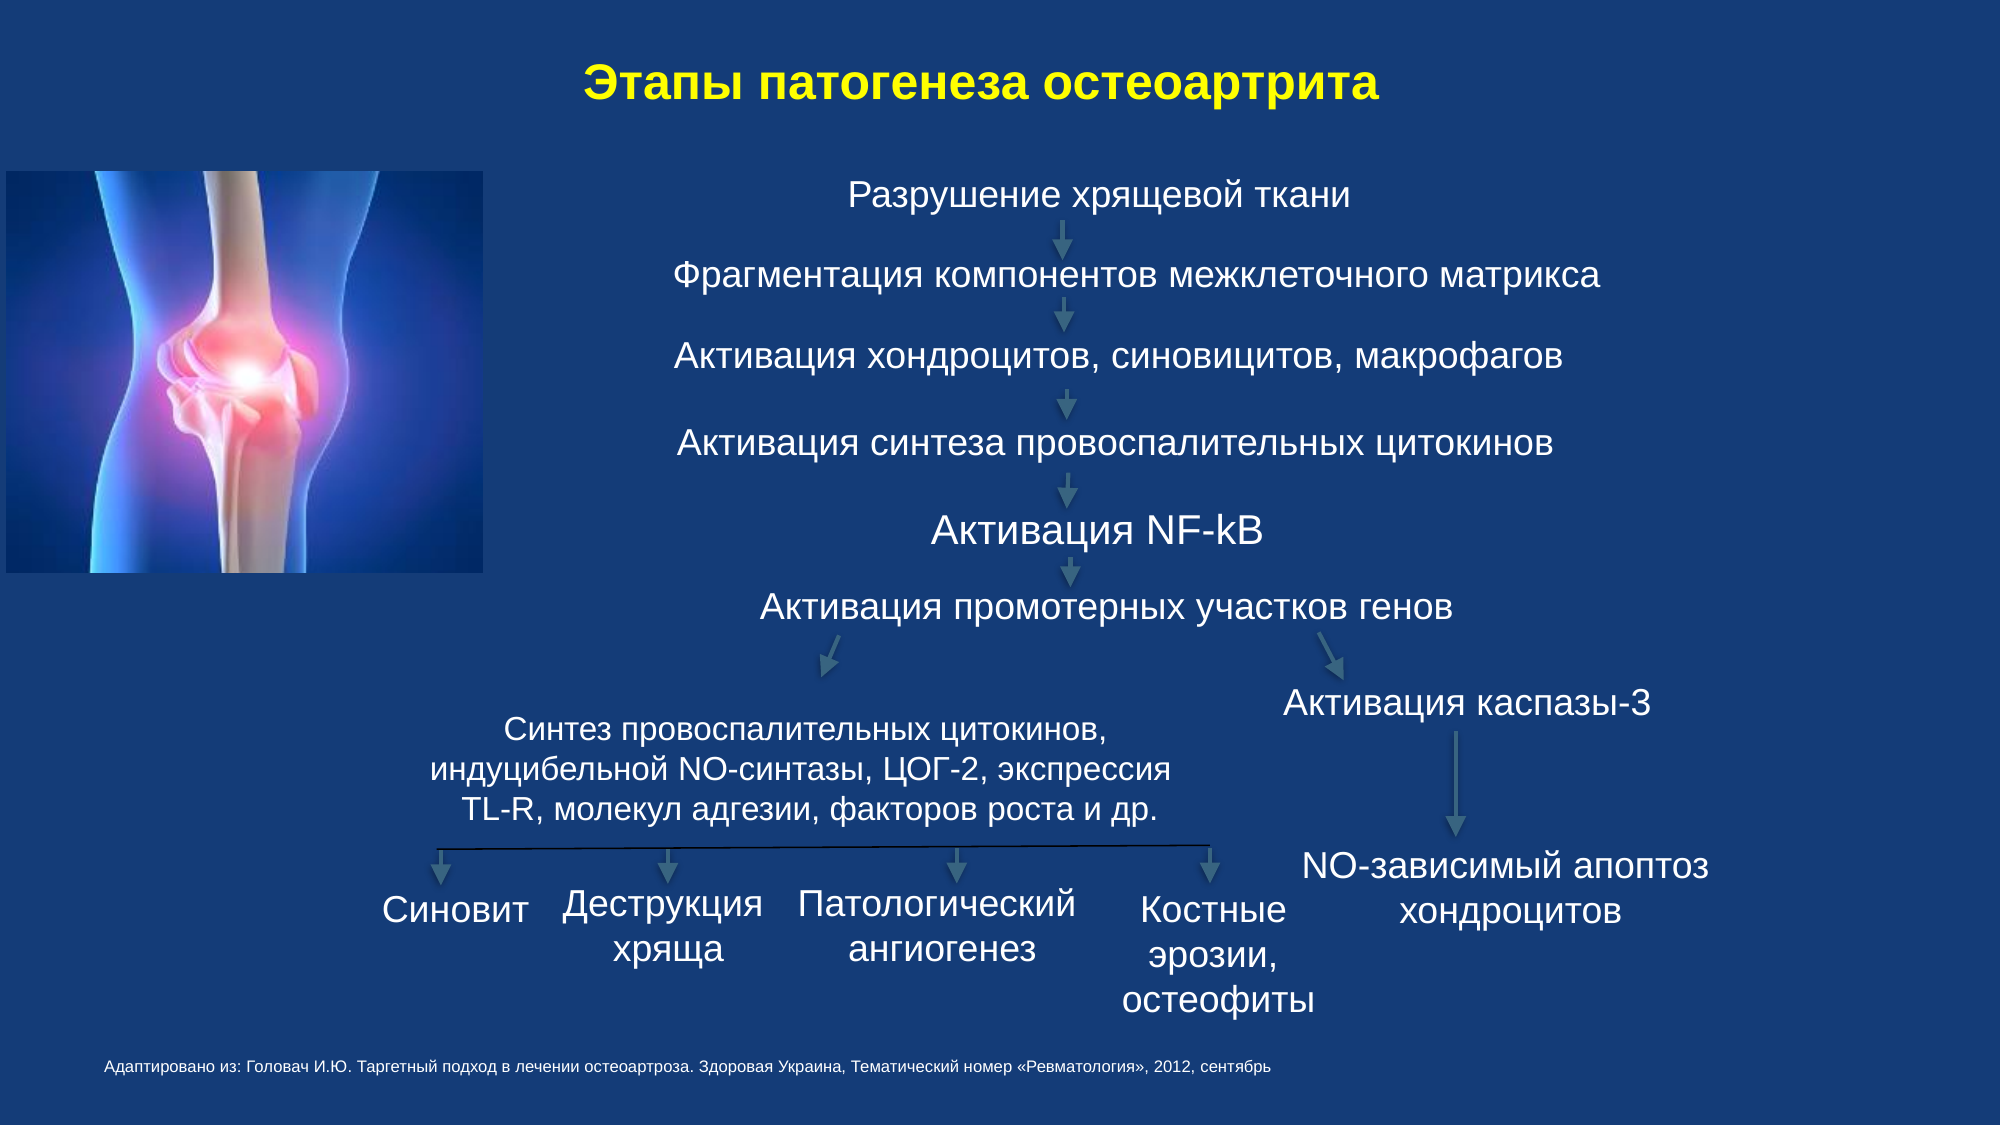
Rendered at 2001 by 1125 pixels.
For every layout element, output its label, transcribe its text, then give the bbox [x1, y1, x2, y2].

text_box NO-зависимый апоптоз хондроцитов [1286, 833, 1736, 939]
picture [6, 171, 483, 573]
text_box Деструкция хряща [547, 871, 782, 977]
text_box Этапы патогенеза остеоартрита [568, 42, 2000, 118]
text_box Активация NF-kB [863, 495, 1332, 561]
text_box Синовит [366, 877, 545, 938]
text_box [1318, 632, 1344, 681]
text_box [436, 845, 1211, 850]
text_box Активация хондроцитов, синовицитов, макрофагов [658, 323, 1646, 384]
text_box Активация синтеза провоспалительных цитокинов [661, 410, 1570, 471]
text_box Костные эрозии, остеофиты [1106, 877, 1331, 1028]
text_box Фрагментация компонентов межклеточного матрикса [657, 242, 1837, 303]
text_box Патологический ангиогенез [782, 871, 1103, 977]
text_box Синтез провоспалительных цитокинов, индуцибельной NO-синтазы, ЦОГ-2, экспрессия TL-R, молекул адгезии, факторов роста и др. [299, 699, 1321, 835]
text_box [820, 635, 840, 678]
text_box Активация промотерных участков генов [745, 574, 1470, 635]
text_box Разрушение хрящевой ткани [832, 162, 1367, 222]
text_box Адаптировано из: Головач И.Ю. Таргетный подход в лечении остеоартроза. Здоровая Украина, Тематический номер «Ревматология», 2012, сентябрь [89, 1048, 1344, 1084]
text_box Активация каспазы-3 [1268, 670, 1667, 731]
